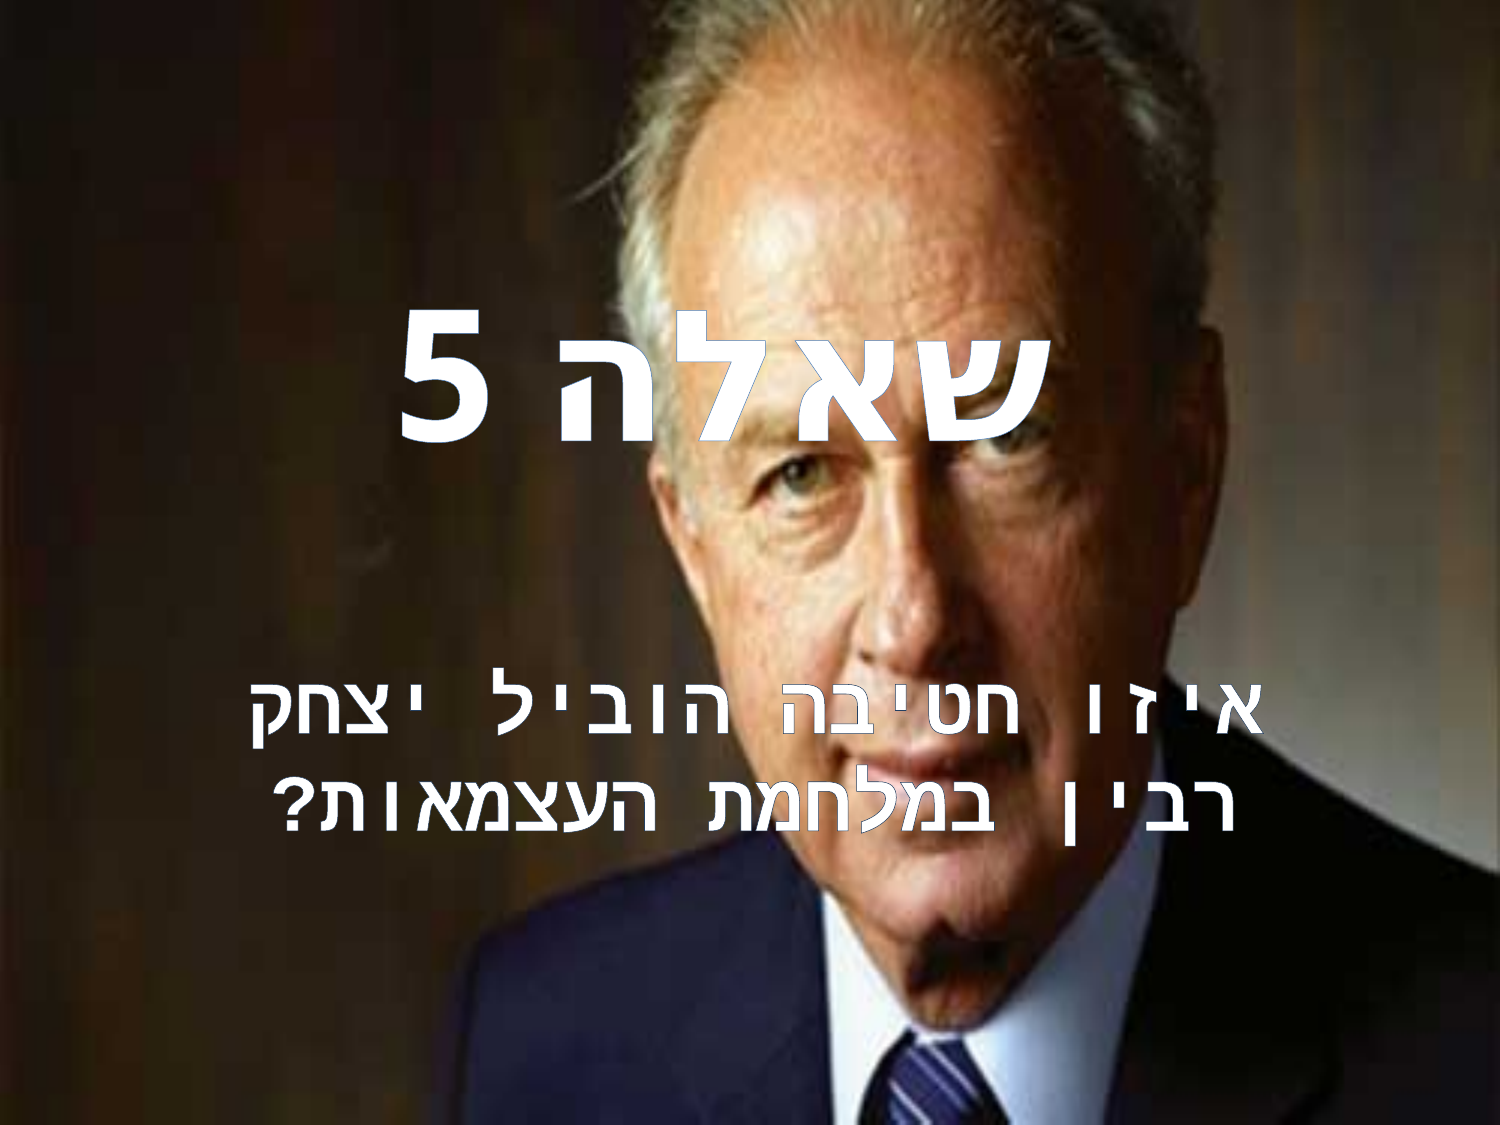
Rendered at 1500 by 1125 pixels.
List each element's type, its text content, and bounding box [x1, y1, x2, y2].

subtitle איזו חטיבה הוביל יצחק רבין במלחמת העצמאות? [230, 645, 1281, 933]
picture [0, 0, 1500, 1125]
title שאלה 5 [147, 137, 1300, 598]
